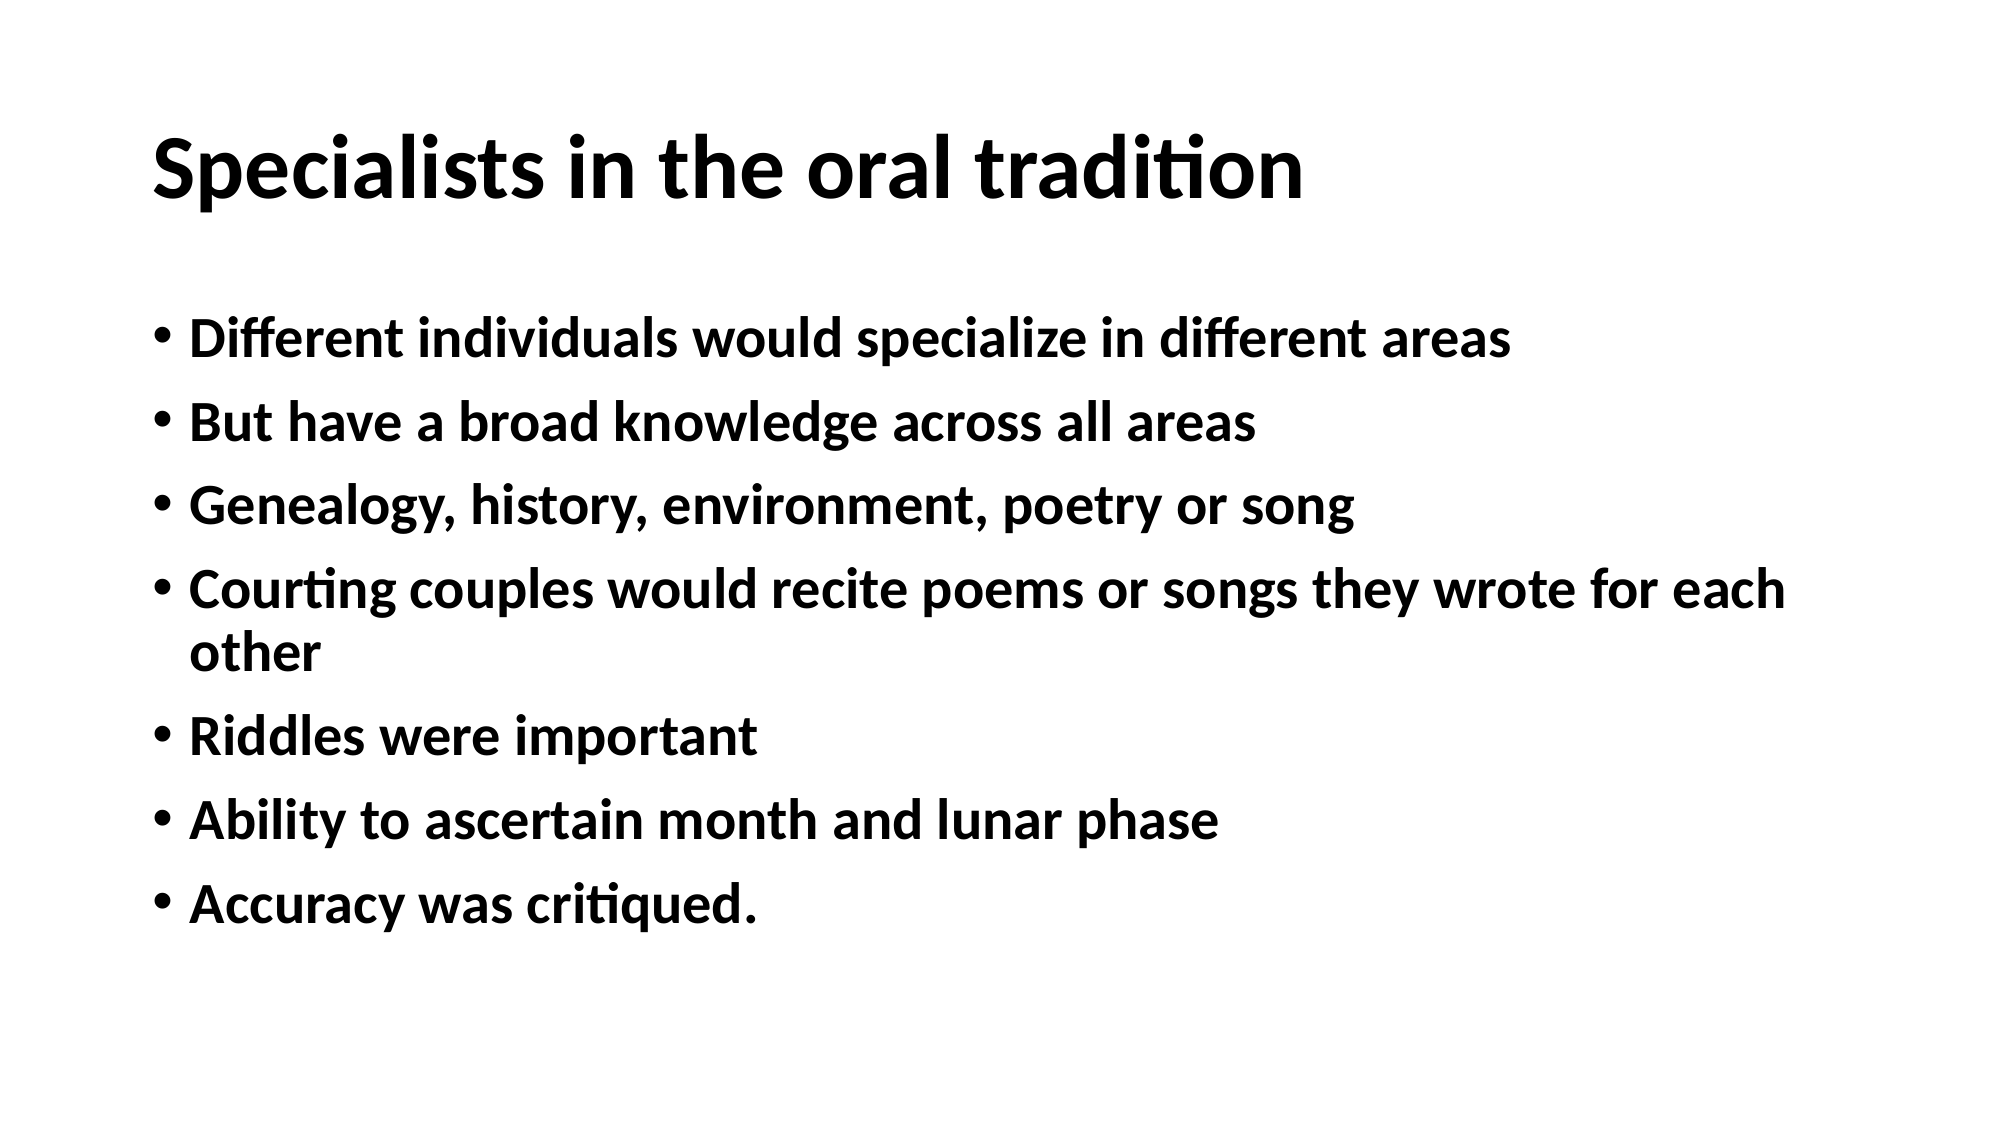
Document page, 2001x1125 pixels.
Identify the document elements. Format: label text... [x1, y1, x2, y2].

list Different individuals would specialize in different areas But have a broad knowledge across all areas Genealogy, history, environment, poetry or song Courting couples would recite poems or songs they wrote for each other Riddles were important Ability to ascertain month and lunar phase Accuracy was critiqued. [137, 299, 1863, 1014]
title Specialists in the oral tradition [137, 59, 1863, 278]
